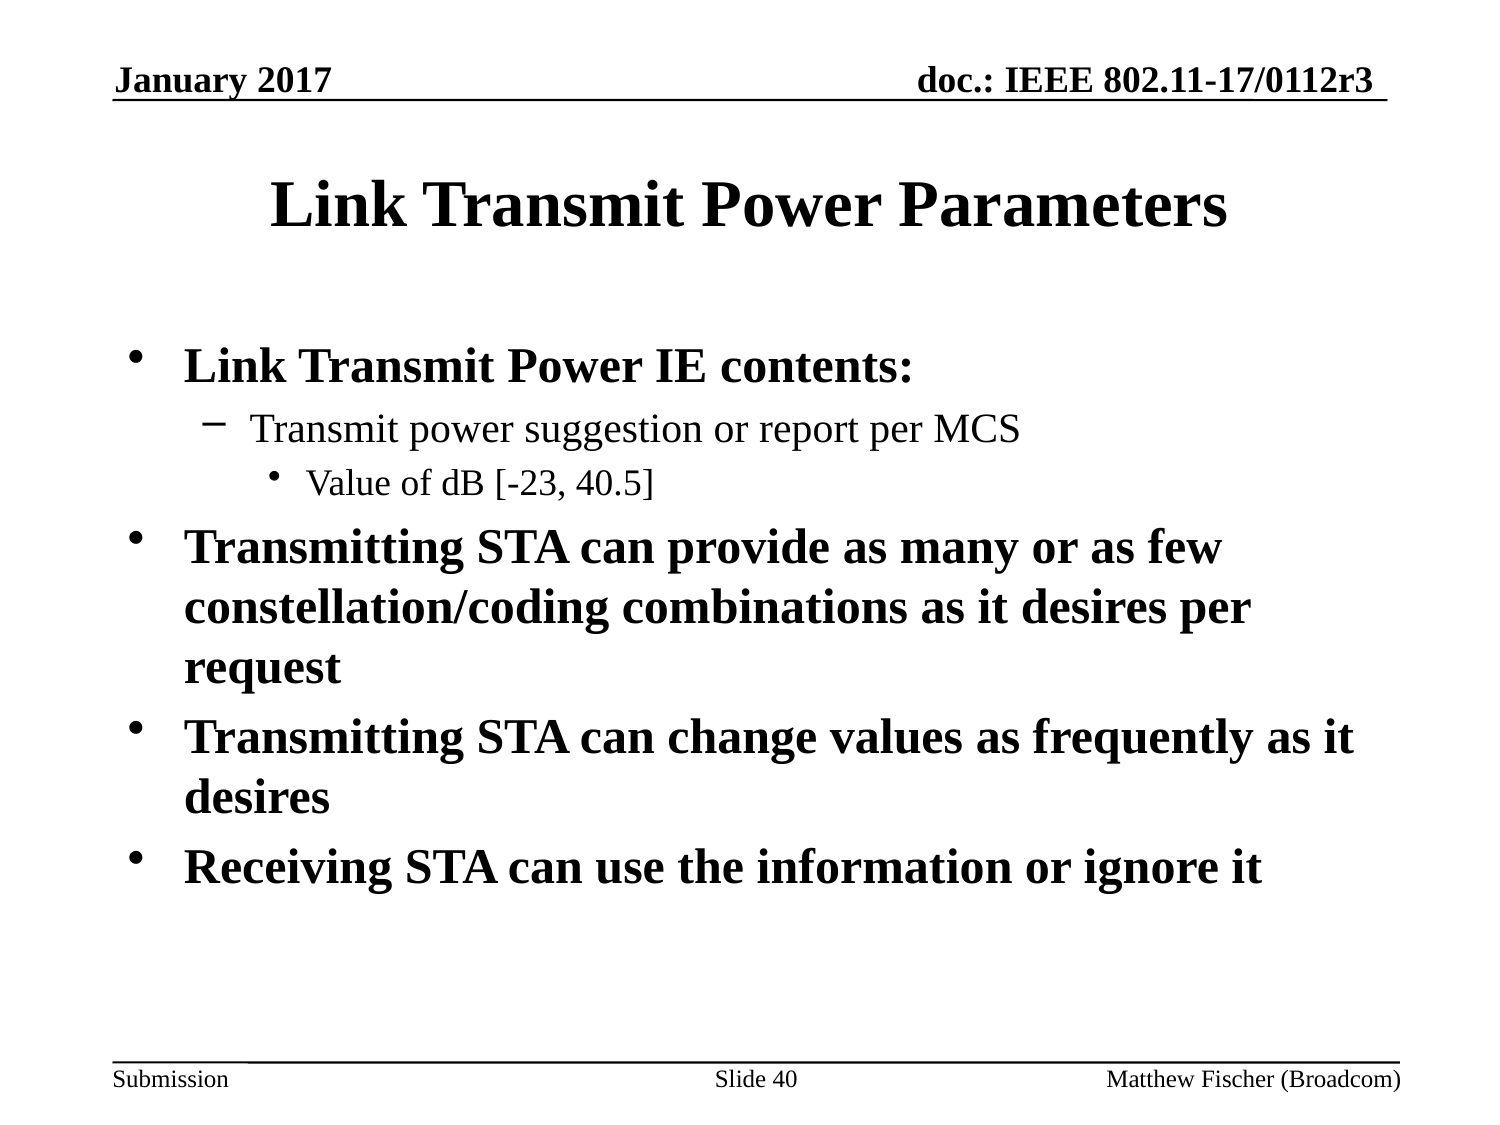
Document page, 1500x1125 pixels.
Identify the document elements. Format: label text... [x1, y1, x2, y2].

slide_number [114, 54, 335, 101]
footer Matthew Fischer (Broadcom) [1102, 1061, 1402, 1093]
slide_number Slide 40 [712, 1061, 800, 1093]
title Link Transmit Power Parameters [112, 112, 1388, 288]
list Link Transmit Power IE contents: Transmit power suggestion or report per MCS Value of dB [-23, 40.5] Transmitting STA can provide as many or as few constellation/coding combinations as it desires per request Transmitting STA can change values as frequently as it desires Receiving STA can use the information or ignore it [112, 324, 1388, 1001]
